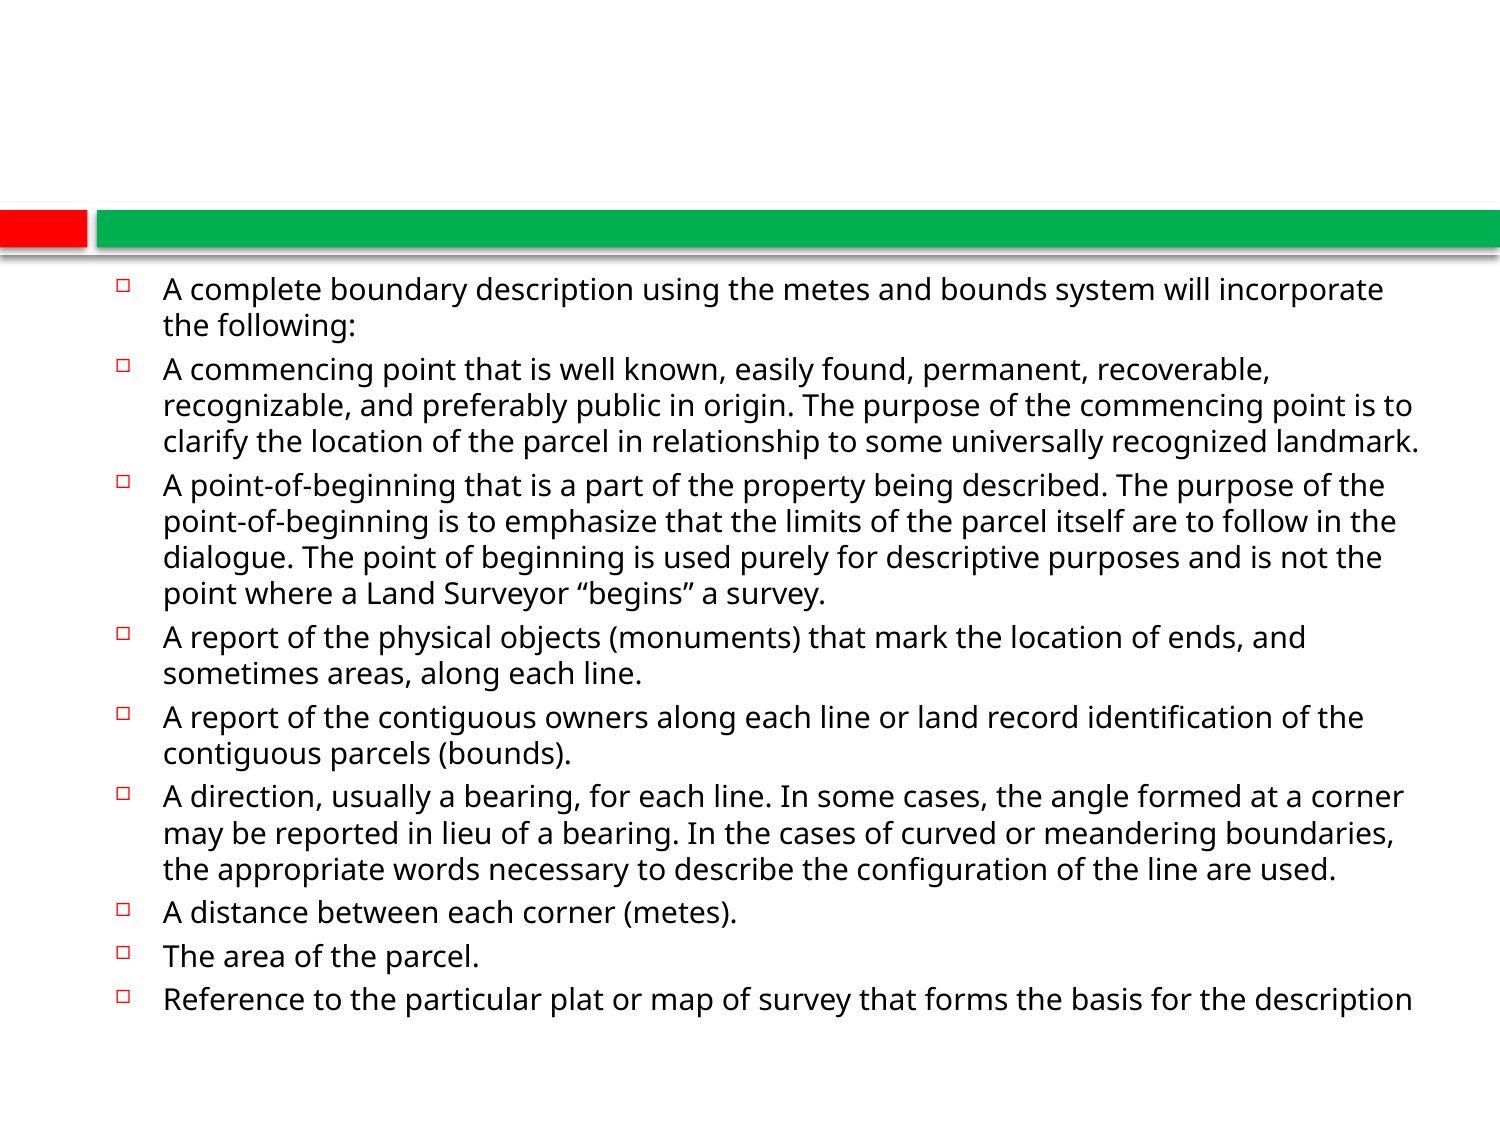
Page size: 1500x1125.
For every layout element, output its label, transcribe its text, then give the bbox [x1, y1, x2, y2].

list A complete boundary description using the metes and bounds system will incorporate the following: A commencing point that is well known, easily found, permanent, recoverable, recognizable, and preferably public in origin. The purpose of the commencing point is to clarify the location of the parcel in relationship to some universally recognized landmark. A point-of-beginning that is a part of the property being described. The purpose of the point-of-beginning is to emphasize that the limits of the parcel itself are to follow in the dialogue. The point of beginning is used purely for descriptive purposes and is not the point where a Land Surveyor “begins” a survey. A report of the physical objects (monuments) that mark the location of ends, and sometimes areas, along each line. A report of the contiguous owners along each line or land record identification of the contiguous parcels (bounds). A direction, usually a bearing, for each line. In some cases, the angle formed at a corner may be reported in lieu of a bearing. In the cases of curved or meandering boundaries, the appropriate words necessary to describe the configuration of the line are used. A distance between each corner (metes). The area of the parcel. Reference to the particular plat or map of survey that forms the basis for the description [100, 262, 1438, 1075]
